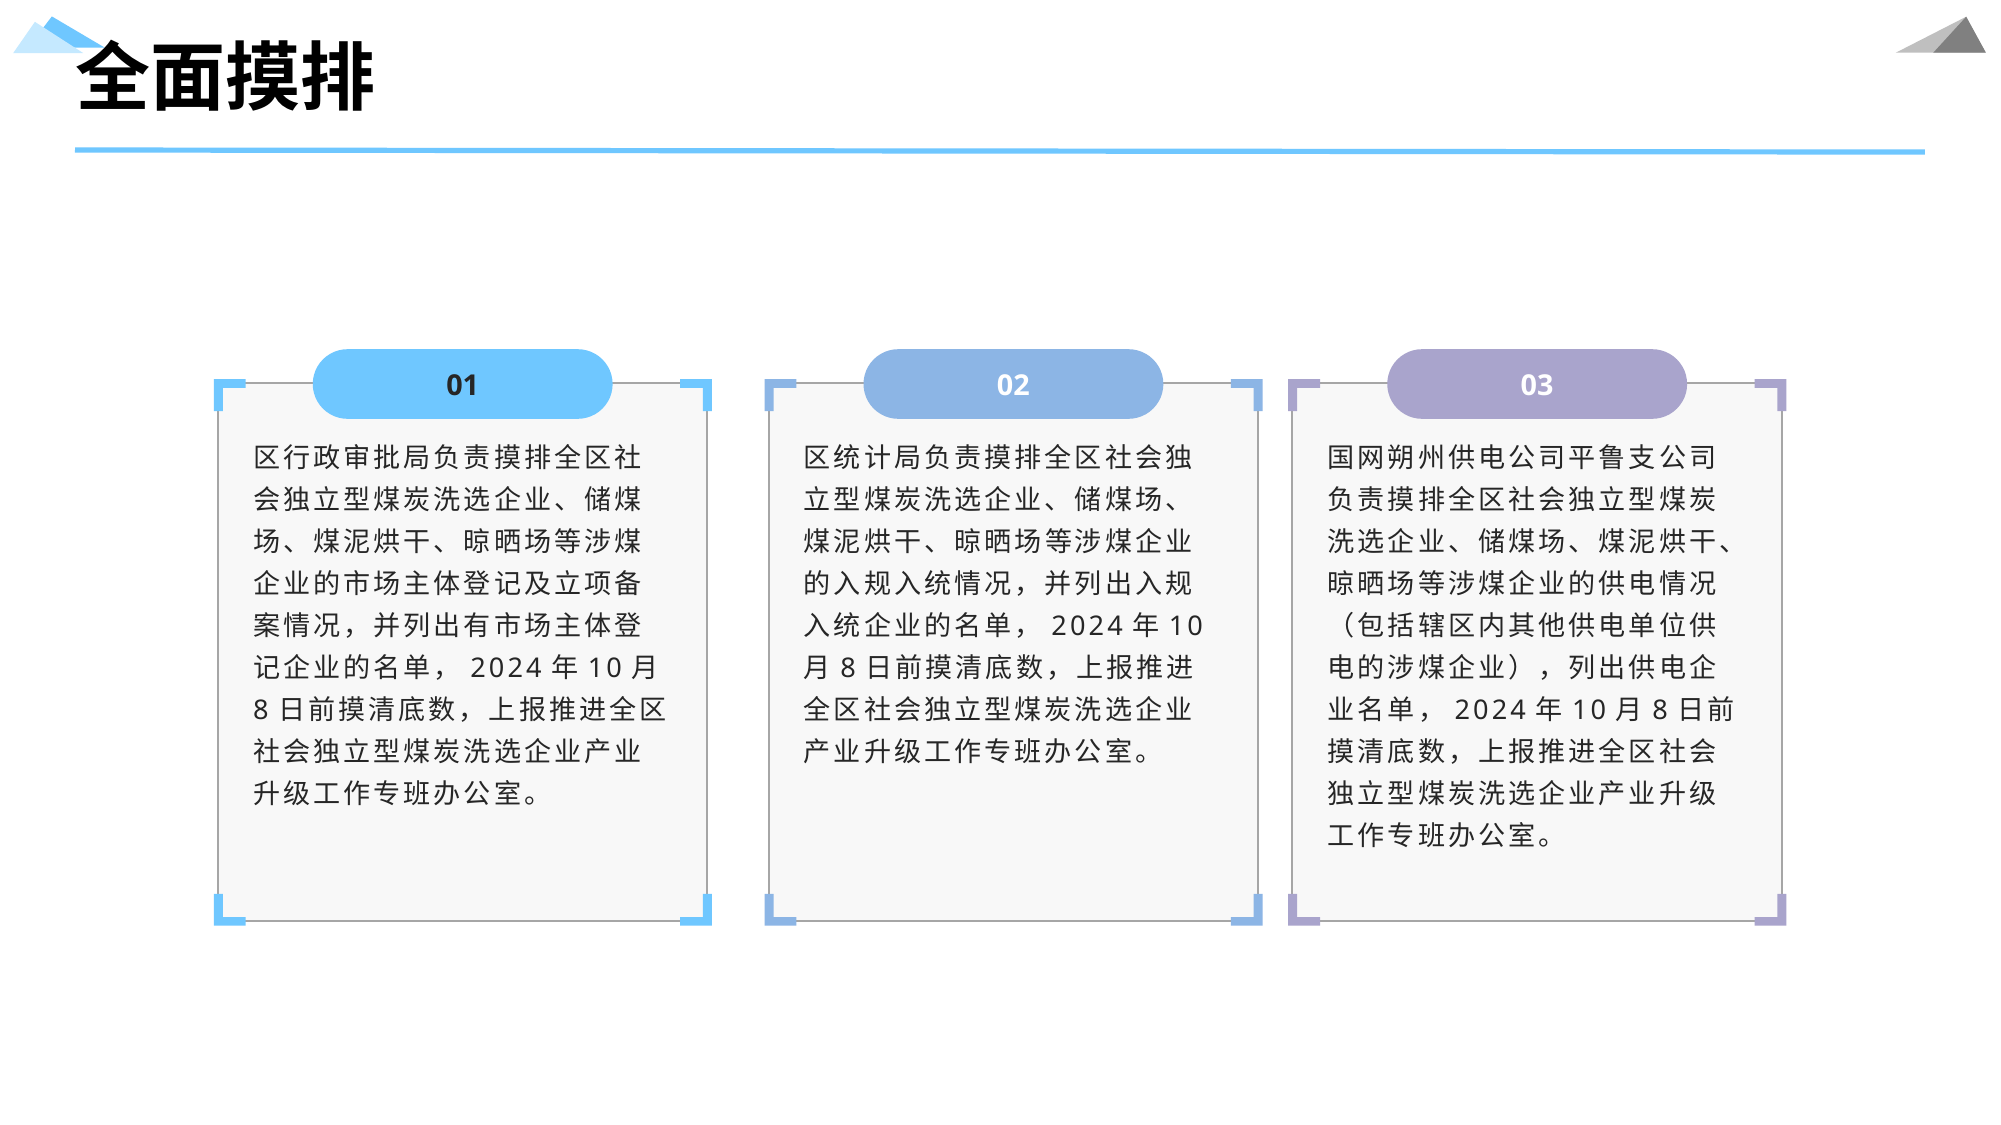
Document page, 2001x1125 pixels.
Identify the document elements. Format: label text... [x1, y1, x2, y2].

text_box [213, 378, 247, 412]
text_box [1287, 378, 1321, 412]
text_box 全面摸排 [75, 24, 1925, 125]
text_box 03 [1386, 348, 1689, 420]
text_box [679, 378, 713, 412]
text_box [1230, 893, 1264, 927]
text_box [763, 378, 797, 412]
text_box [1754, 378, 1787, 412]
text_box 02 [862, 348, 1165, 420]
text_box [1895, 16, 1986, 53]
text_box [1230, 378, 1264, 412]
text_box [679, 893, 713, 927]
text_box [1291, 382, 1783, 922]
text_box 区行政审批局负责摸排全区社会独立型煤炭洗选企业、储煤场、煤泥烘干、晾晒场等涉煤企业的市场主体登记及立项备案情况，并列出有市场主体登记企业的名单，2024年10月8日前摸清底数，上报推进全区社会独立型煤炭洗选企业产业升级工作专班办公室。 [238, 423, 688, 904]
text_box 01 [311, 348, 614, 420]
text_box [768, 382, 1259, 922]
text_box [1754, 893, 1787, 927]
text_box [217, 382, 708, 922]
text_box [13, 16, 105, 54]
text_box 国网朔州供电公司平鲁支公司负责摸排全区社会独立型煤炭洗选企业、储煤场、煤泥烘干、晾晒场等涉煤企业的供电情况（包括辖区内其他供电单位供电的涉煤企业），列出供电企业名单，2024年10月8日前摸清底数，上报推进全区社会独立型煤炭洗选企业产业升级工作专班办公室。 [1312, 423, 1762, 904]
text_box [763, 893, 797, 927]
text_box [1287, 893, 1321, 927]
text_box [213, 893, 247, 927]
text_box 区统计局负责摸排全区社会独立型煤炭洗选企业、储煤场、煤泥烘干、晾晒场等涉煤企业的入规入统情况，并列出入规入统企业的名单，2024年10月8日前摸清底数，上报推进全区社会独立型煤炭洗选企业产业升级工作专班办公室。 [789, 423, 1238, 904]
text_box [74, 149, 1925, 153]
